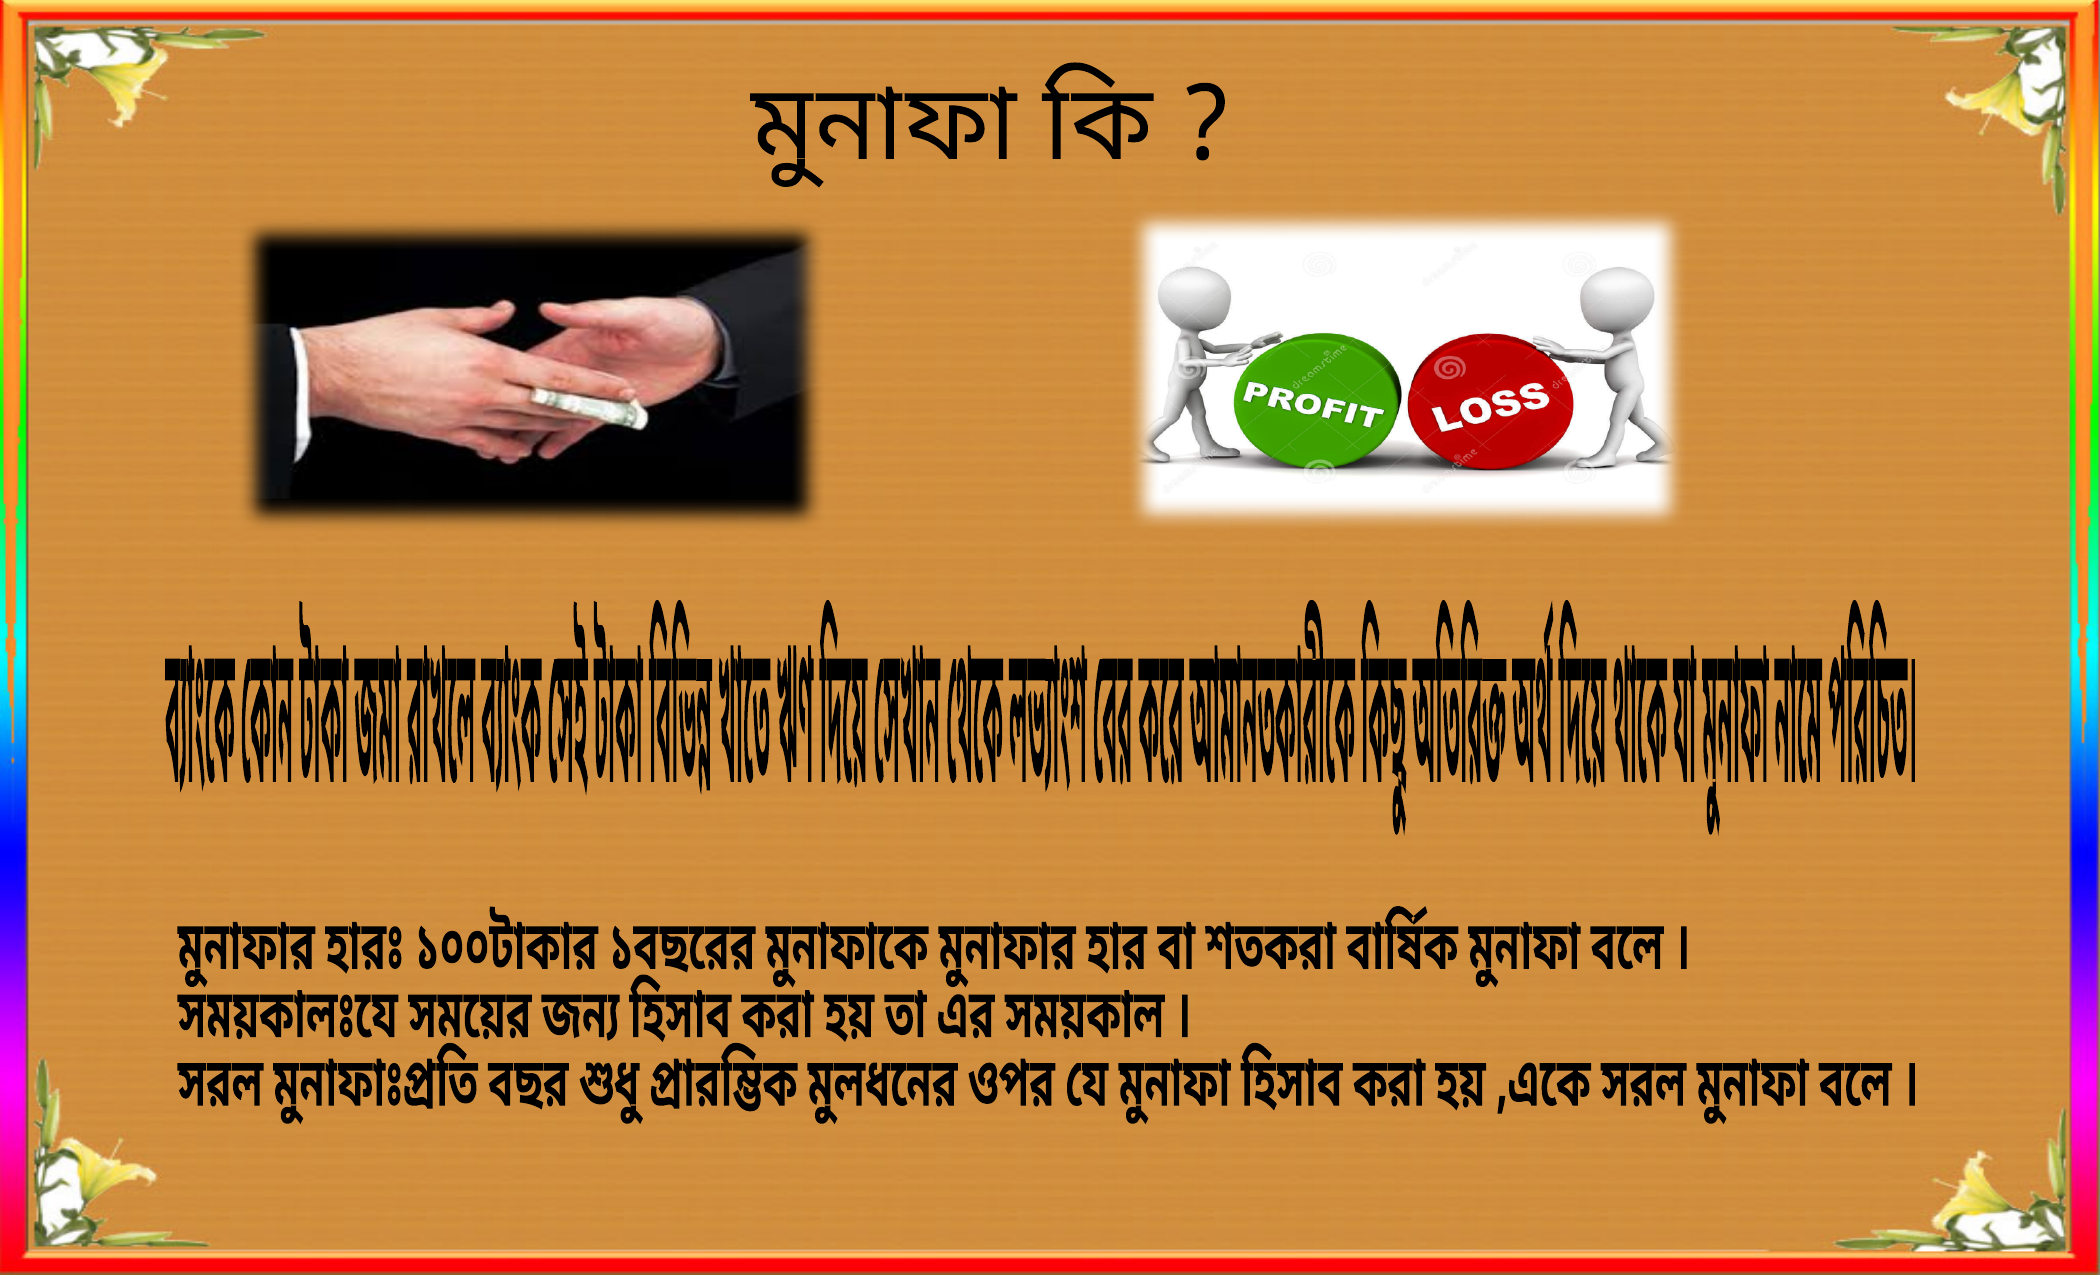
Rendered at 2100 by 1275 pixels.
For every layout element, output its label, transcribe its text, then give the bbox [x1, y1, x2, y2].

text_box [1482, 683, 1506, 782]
text_box ব্যাংকে কোন টাকা জমা রাখলে ব্যাংক সেই টাকা বিভিন্ন খাতে ঋণ দিয়ে সেখান থেকে লভ্যাংশ বের করে আমানতকারীকে কিছু অতিরিক্ত অর্থ দিয়ে থাকে যা মুনাফা নামে পরিচিত। [1828, 600, 1908, 785]
text_box ব্যাংকে কোন টাকা জমা রাখলে ব্যাংক সেই টাকা বিভিন্ন খাতে ঋণ দিয়ে সেখান থেকে লভ্যাংশ বের করে আমানতকারীকে কিছু অতিরিক্ত অর্থ দিয়ে থাকে যা মুনাফা নামে পরিচিত। [719, 645, 771, 783]
text_box ব্যাংকে কোন টাকা জমা রাখলে ব্যাংক সেই টাকা বিভিন্ন খাতে ঋণ দিয়ে সেখান থেকে লভ্যাংশ বের করে আমানতকারীকে কিছু অতিরিক্ত অর্থ দিয়ে থাকে যা মুনাফা নামে পরিচিত। [874, 645, 941, 783]
text_box ব্যাংকে কোন টাকা জমা রাখলে ব্যাংক সেই টাকা বিভিন্ন খাতে ঋণ দিয়ে সেখান থেকে লভ্যাংশ বের করে আমানতকারীকে কিছু অতিরিক্ত অর্থ দিয়ে থাকে যা মুনাফা নামে পরিচিত। [354, 645, 402, 784]
text_box ব্যাংকে কোন টাকা জমা রাখলে ব্যাংক সেই টাকা বিভিন্ন খাতে ঋণ দিয়ে সেখান থেকে লভ্যাংশ বের করে আমানতকারীকে কিছু অতিরিক্ত অর্থ দিয়ে থাকে যা মুনাফা নামে পরিচিত। [1189, 600, 1356, 785]
text_box ব্যাংকে কোন টাকা জমা রাখলে ব্যাংক সেই টাকা বিভিন্ন খাতে ঋণ দিয়ে সেখান থেকে লভ্যাংশ বের করে আমানতকারীকে কিছু অতিরিক্ত অর্থ দিয়ে থাকে যা মুনাফা নামে পরিচিত। [299, 600, 349, 782]
text_box ব্যাংকে কোন টাকা জমা রাখলে ব্যাংক সেই টাকা বিভিন্ন খাতে ঋণ দিয়ে সেখান থেকে লভ্যাংশ বের করে আমানতকারীকে কিছু অতিরিক্ত অর্থ দিয়ে থাকে যা মুনাফা নামে পরিচিত। [165, 645, 235, 793]
text_box ব্যাংকে কোন টাকা জমা রাখলে ব্যাংক সেই টাকা বিভিন্ন খাতে ঋণ দিয়ে সেখান থেকে লভ্যাংশ বের করে আমানতকারীকে কিছু অতিরিক্ত অর্থ দিয়ে থাকে যা মুনাফা নামে পরিচিত। [1613, 645, 1668, 783]
text_box ব্যাংকে কোন টাকা জমা রাখলে ব্যাংক সেই টাকা বিভিন্ন খাতে ঋণ দিয়ে সেখান থেকে লভ্যাংশ বের করে আমানতকারীকে কিছু অতিরিক্ত অর্থ দিয়ে থাকে যা মুনাফা নামে পরিচিত। [1008, 645, 1060, 793]
picture [0, 0, 2100, 1275]
text_box ব্যাংকে কোন টাকা জমা রাখলে ব্যাংক সেই টাকা বিভিন্ন খাতে ঋণ দিয়ে সেখান থেকে লভ্যাংশ বের করে আমানতকারীকে কিছু অতিরিক্ত অর্থ দিয়ে থাকে যা মুনাফা নামে পরিচিত। [1702, 645, 1769, 836]
text_box ব্যাংকে কোন টাকা জমা রাখলে ব্যাংক সেই টাকা বিভিন্ন খাতে ঋণ দিয়ে সেখান থেকে লভ্যাংশ বের করে আমানতকারীকে কিছু অতিরিক্ত অর্থ দিয়ে থাকে যা মুনাফা নামে পরিচিত। [1774, 645, 1823, 783]
text_box ব্যাংকে কোন টাকা জমা রাখলে ব্যাংক সেই টাকা বিভিন্ন খাতে ঋণ দিয়ে সেখান থেকে লভ্যাংশ বের করে আমানতকারীকে কিছু অতিরিক্ত অর্থ দিয়ে থাকে যা মুনাফা নামে পরিচিত। [1672, 645, 1697, 782]
text_box ব্যাংকে কোন টাকা জমা রাখলে ব্যাংক সেই টাকা বিভিন্ন খাতে ঋণ দিয়ে সেখান থেকে লভ্যাংশ বের করে আমানতকারীকে কিছু অতিরিক্ত অর্থ দিয়ে থাকে যা মুনাফা নামে পরিচিত। [406, 645, 476, 785]
text_box ব্যাংকে কোন টাকা জমা রাখলে ব্যাংক সেই টাকা বিভিন্ন খাতে ঋণ দিয়ে সেখান থেকে লভ্যাংশ বের করে আমানতকারীকে কিছু অতিরিক্ত অর্থ দিয়ে থাকে যা মুনাফা নামে পরিচিত। [593, 600, 644, 782]
text_box ব্যাংকে কোন টাকা জমা রাখলে ব্যাংক সেই টাকা বিভিন্ন খাতে ঋণ দিয়ে সেখান থেকে লভ্যাংশ বের করে আমানতকারীকে কিছু অতিরিক্ত অর্থ দিয়ে থাকে যা মুনাফা নামে পরিচিত। [481, 645, 511, 793]
text_box ব্যাংকে কোন টাকা জমা রাখলে ব্যাংক সেই টাকা বিভিন্ন খাতে ঋণ দিয়ে সেখান থেকে লভ্যাংশ বের করে আমানতকারীকে কিছু অতিরিক্ত অর্থ দিয়ে থাকে যা মুনাফা নামে পরিচিত। [241, 645, 294, 783]
